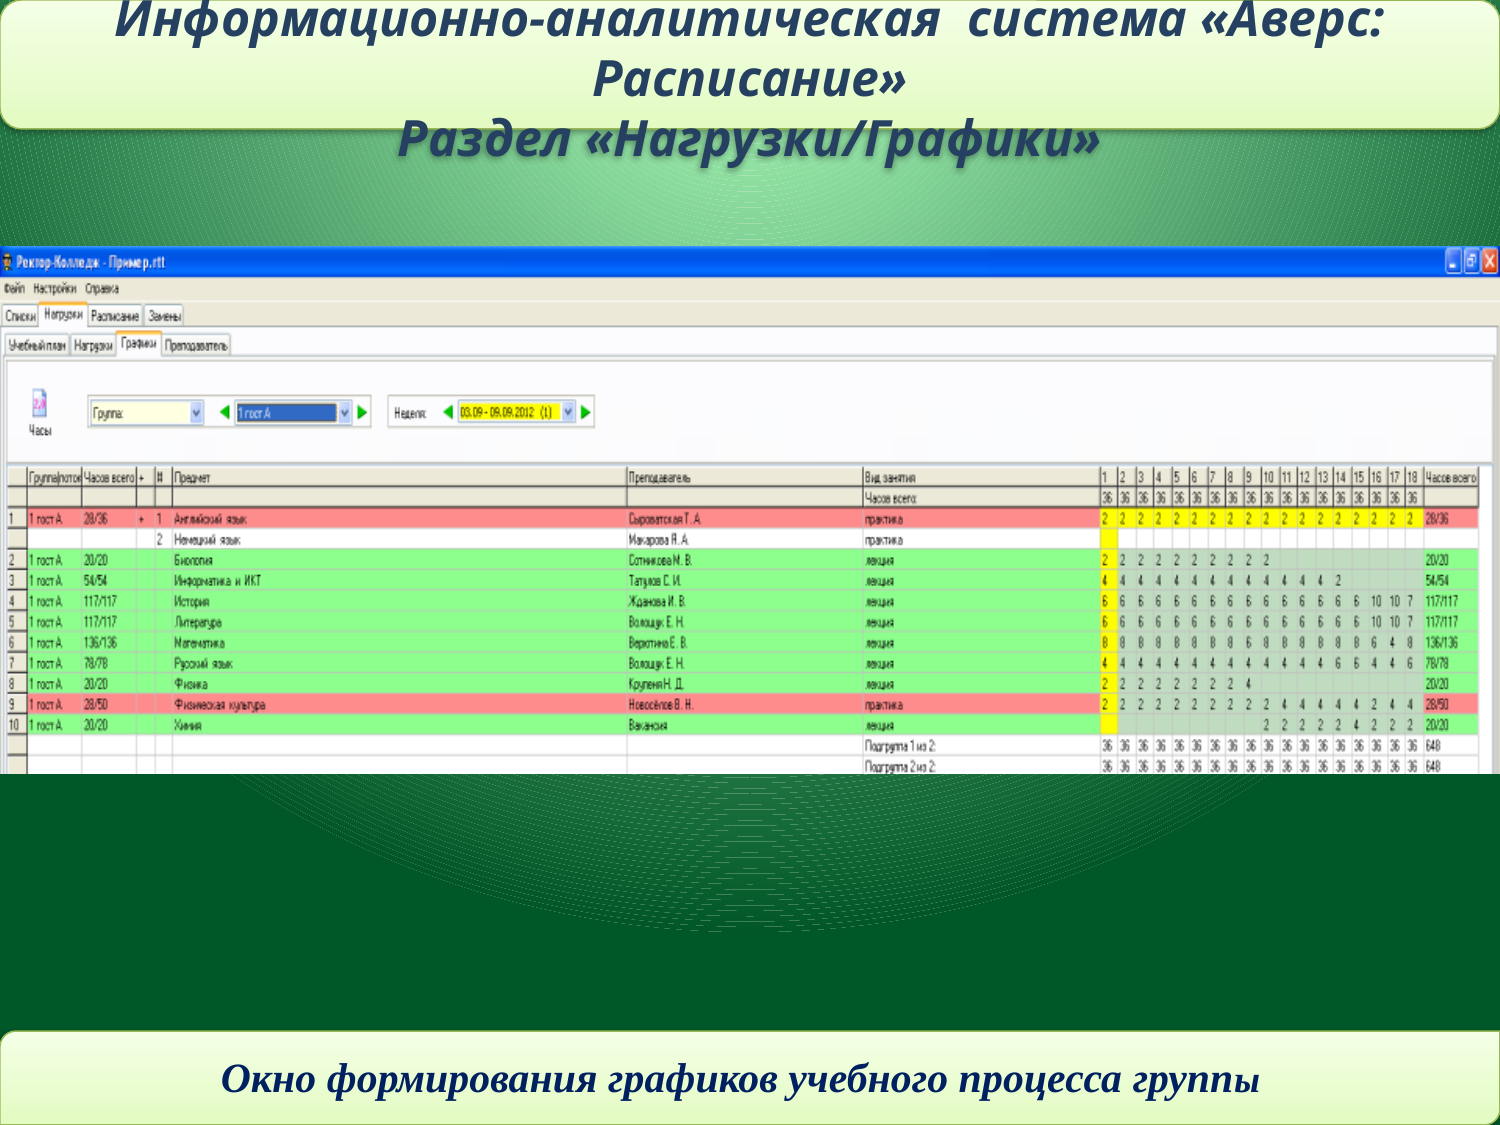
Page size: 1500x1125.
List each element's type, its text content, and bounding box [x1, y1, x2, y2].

text_box Окно формирования графиков учебного процесса группы [0, 1042, 1500, 1108]
text_box [0, 1030, 1500, 1042]
picture [0, 245, 1500, 774]
text_box [0, 1108, 1500, 1125]
text_box Информационно-аналитическая система «Аверс: Расписание» Раздел «Нагрузки/Графики» [0, 0, 1500, 130]
